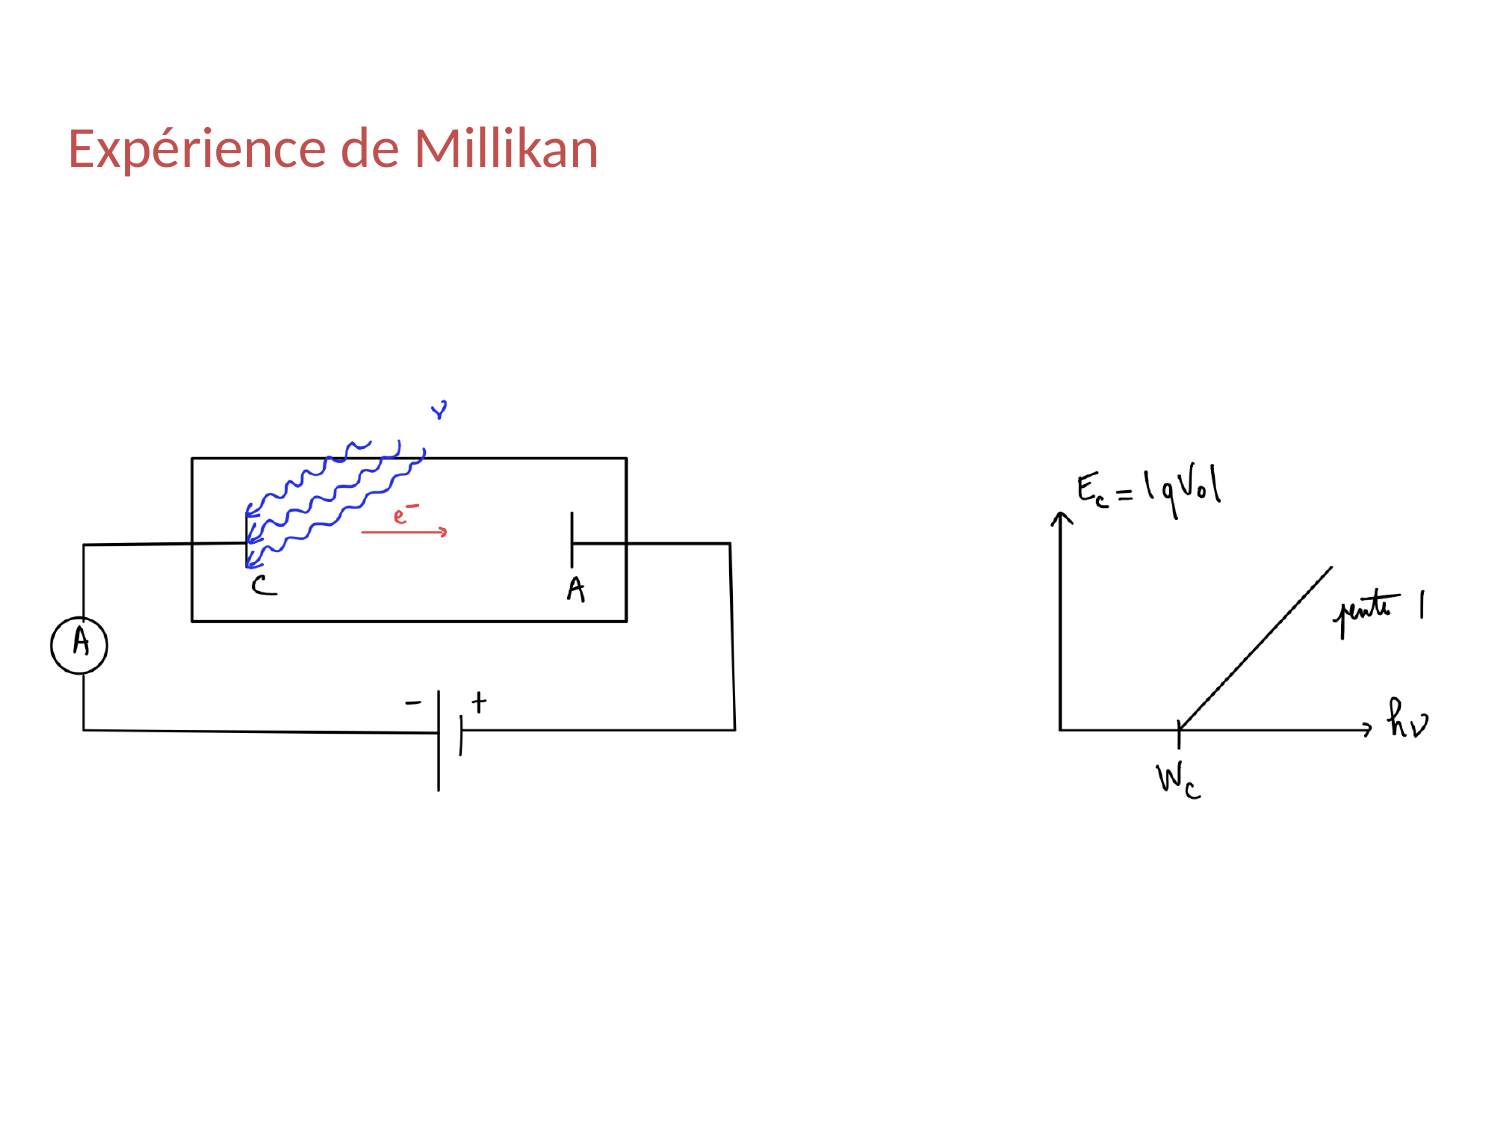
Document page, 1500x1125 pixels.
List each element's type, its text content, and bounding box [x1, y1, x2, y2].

text_box Expérience de Millikan [53, 101, 1459, 187]
picture [40, 373, 1454, 817]
